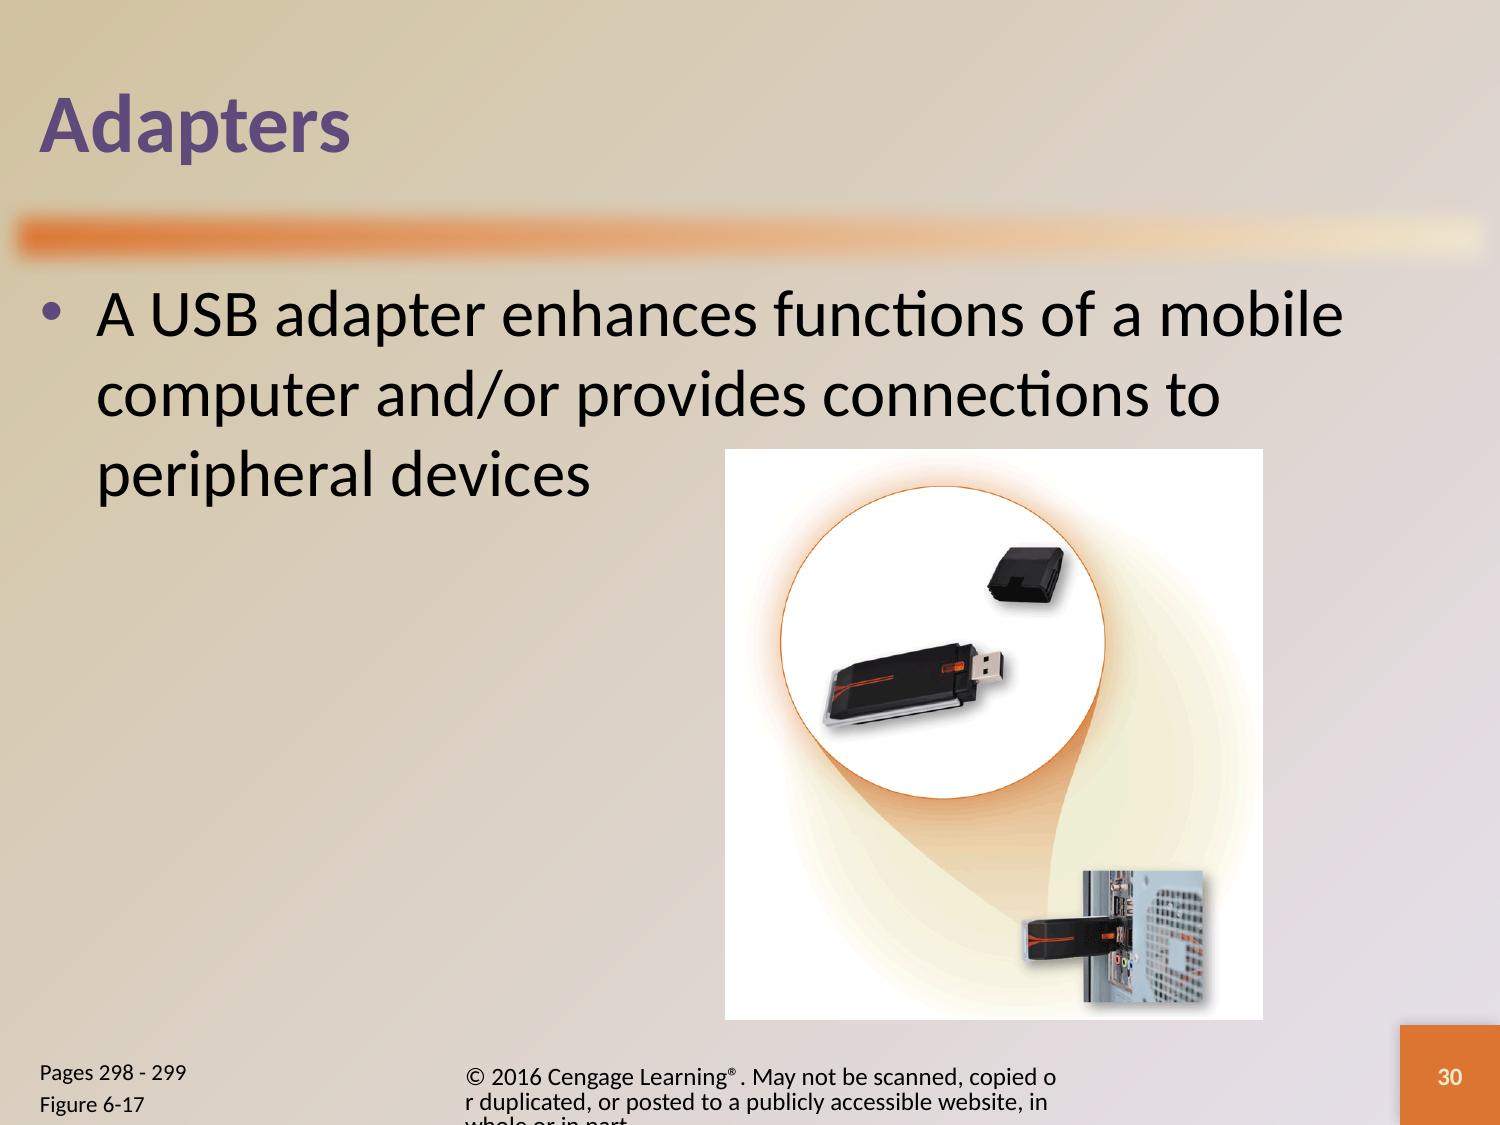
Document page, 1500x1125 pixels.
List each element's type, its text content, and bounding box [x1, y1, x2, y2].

picture [724, 449, 1263, 1020]
list Pages 298 - 299 Figure 6-17 [24, 1050, 300, 1125]
slide_number 30 [1400, 1025, 1500, 1125]
footer © 2016 Cengage Learning®. May not be scanned, copied or duplicated, or posted to a publicly accessible website, in whole or in part. [450, 1037, 1075, 1113]
title Adapters [24, 24, 1475, 213]
list A USB adapter enhances functions of a mobile computer and/or provides connections to peripheral devices [24, 262, 1475, 1025]
